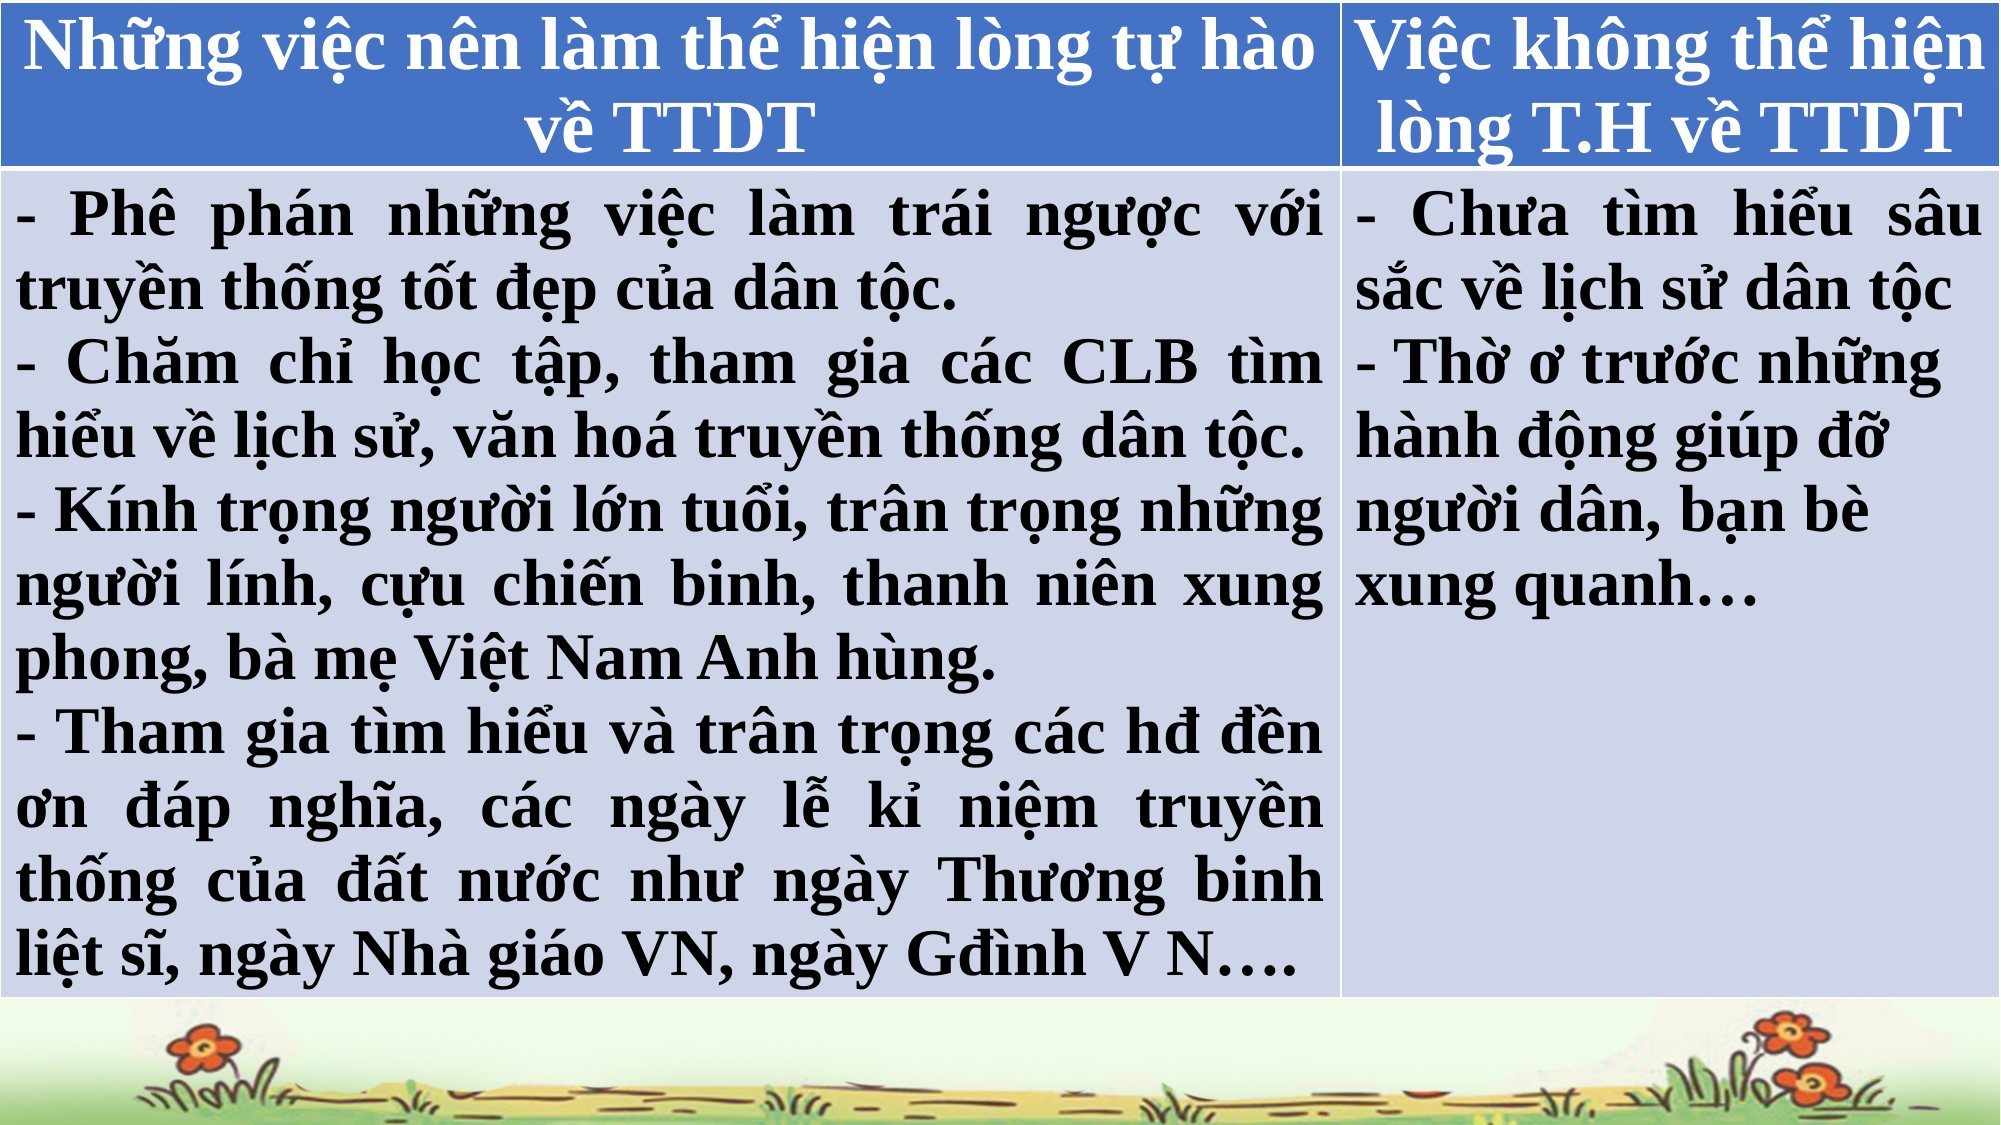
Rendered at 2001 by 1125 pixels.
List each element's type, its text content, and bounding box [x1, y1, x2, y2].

table_header Việc không thể hiện lòng T.H về TTDT [1342, 3, 1999, 166]
table_cell - Phê phán những việc làm trái ngược với truyền thống tốt đẹp của dân tộc. - Chăm chỉ học tập, tham gia các CLB tìm hiểu về lịch sử, văn hoá truyền thống dân tộc. - Kính trọng người lớn tuổi, trân trọng những người lính, cựu chiến binh, thanh niên xung phong, bà mẹ Việt Nam Anh hùng. - Tham gia tìm hiểu và trân trọng các hđ đền ơn đáp nghĩa, các ngày lễ kỉ niệm truyền thống của đất nước như ngày Thương binh liệt sĩ, ngày Nhà giáo VN, ngày Gđình V N…. [1, 171, 1340, 997]
table_cell - Chưa tìm hiểu sâu sắc về lịch sử dân tộc - Thờ ơ trước những hành động giúp đỡ người dân, bạn bè xung quanh… [1342, 171, 1999, 997]
picture [0, 0, 2001, 1125]
table_header Những việc nên làm thể hiện lòng tự hào về TTDT [1, 3, 1340, 166]
